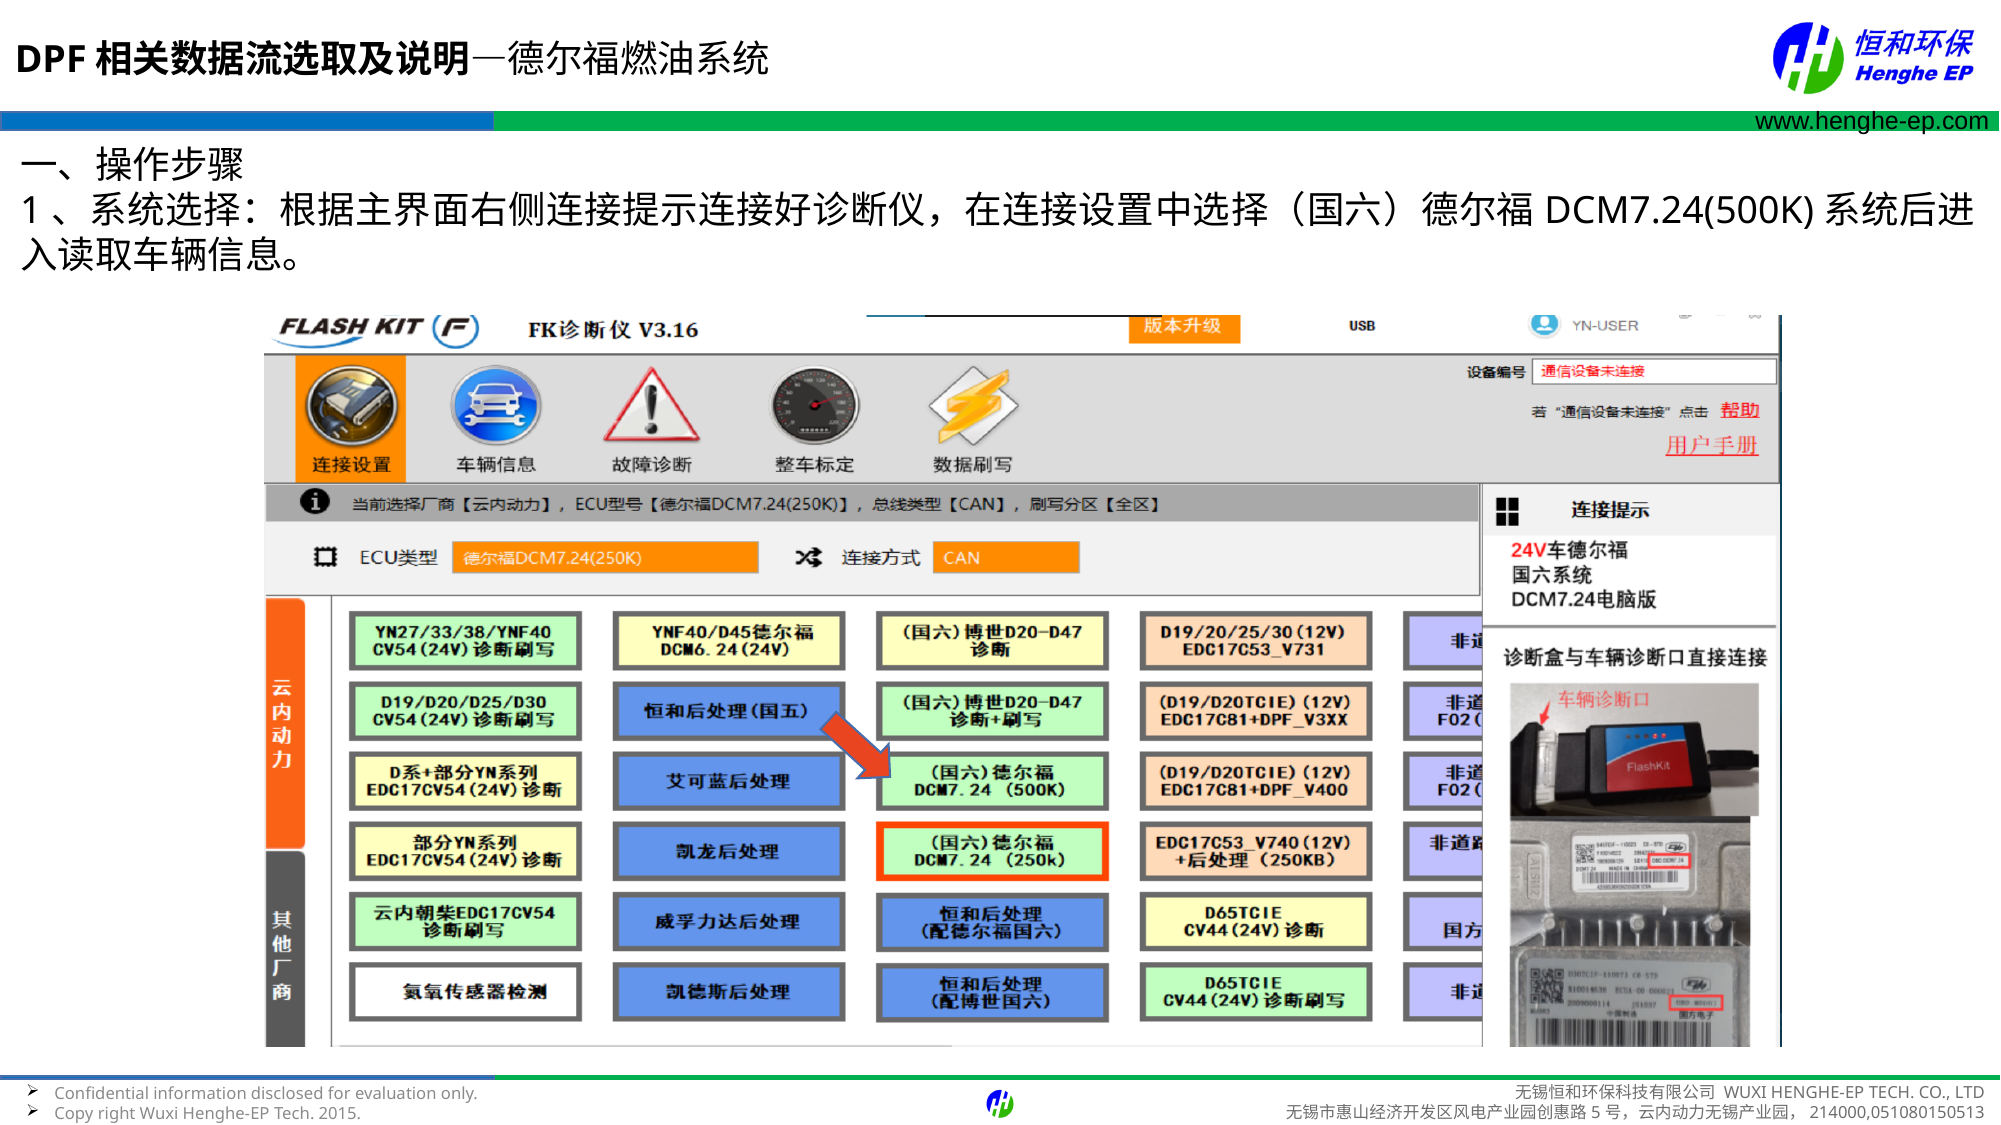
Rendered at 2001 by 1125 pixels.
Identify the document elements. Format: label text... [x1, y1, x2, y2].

text_box 一、操作步骤 1、系统选择：根据主界面右侧连接提示连接好诊断仪，在连接设置中选择（国六）德尔福DCM7.24(500K)系统后进入读取车辆信息。 [5, 133, 1991, 329]
picture [1769, 17, 1976, 97]
picture [985, 1088, 1015, 1119]
text_box DPF相关数据流选取及说明—德尔福燃油系统 [0, 27, 1875, 88]
picture [264, 315, 1782, 1047]
